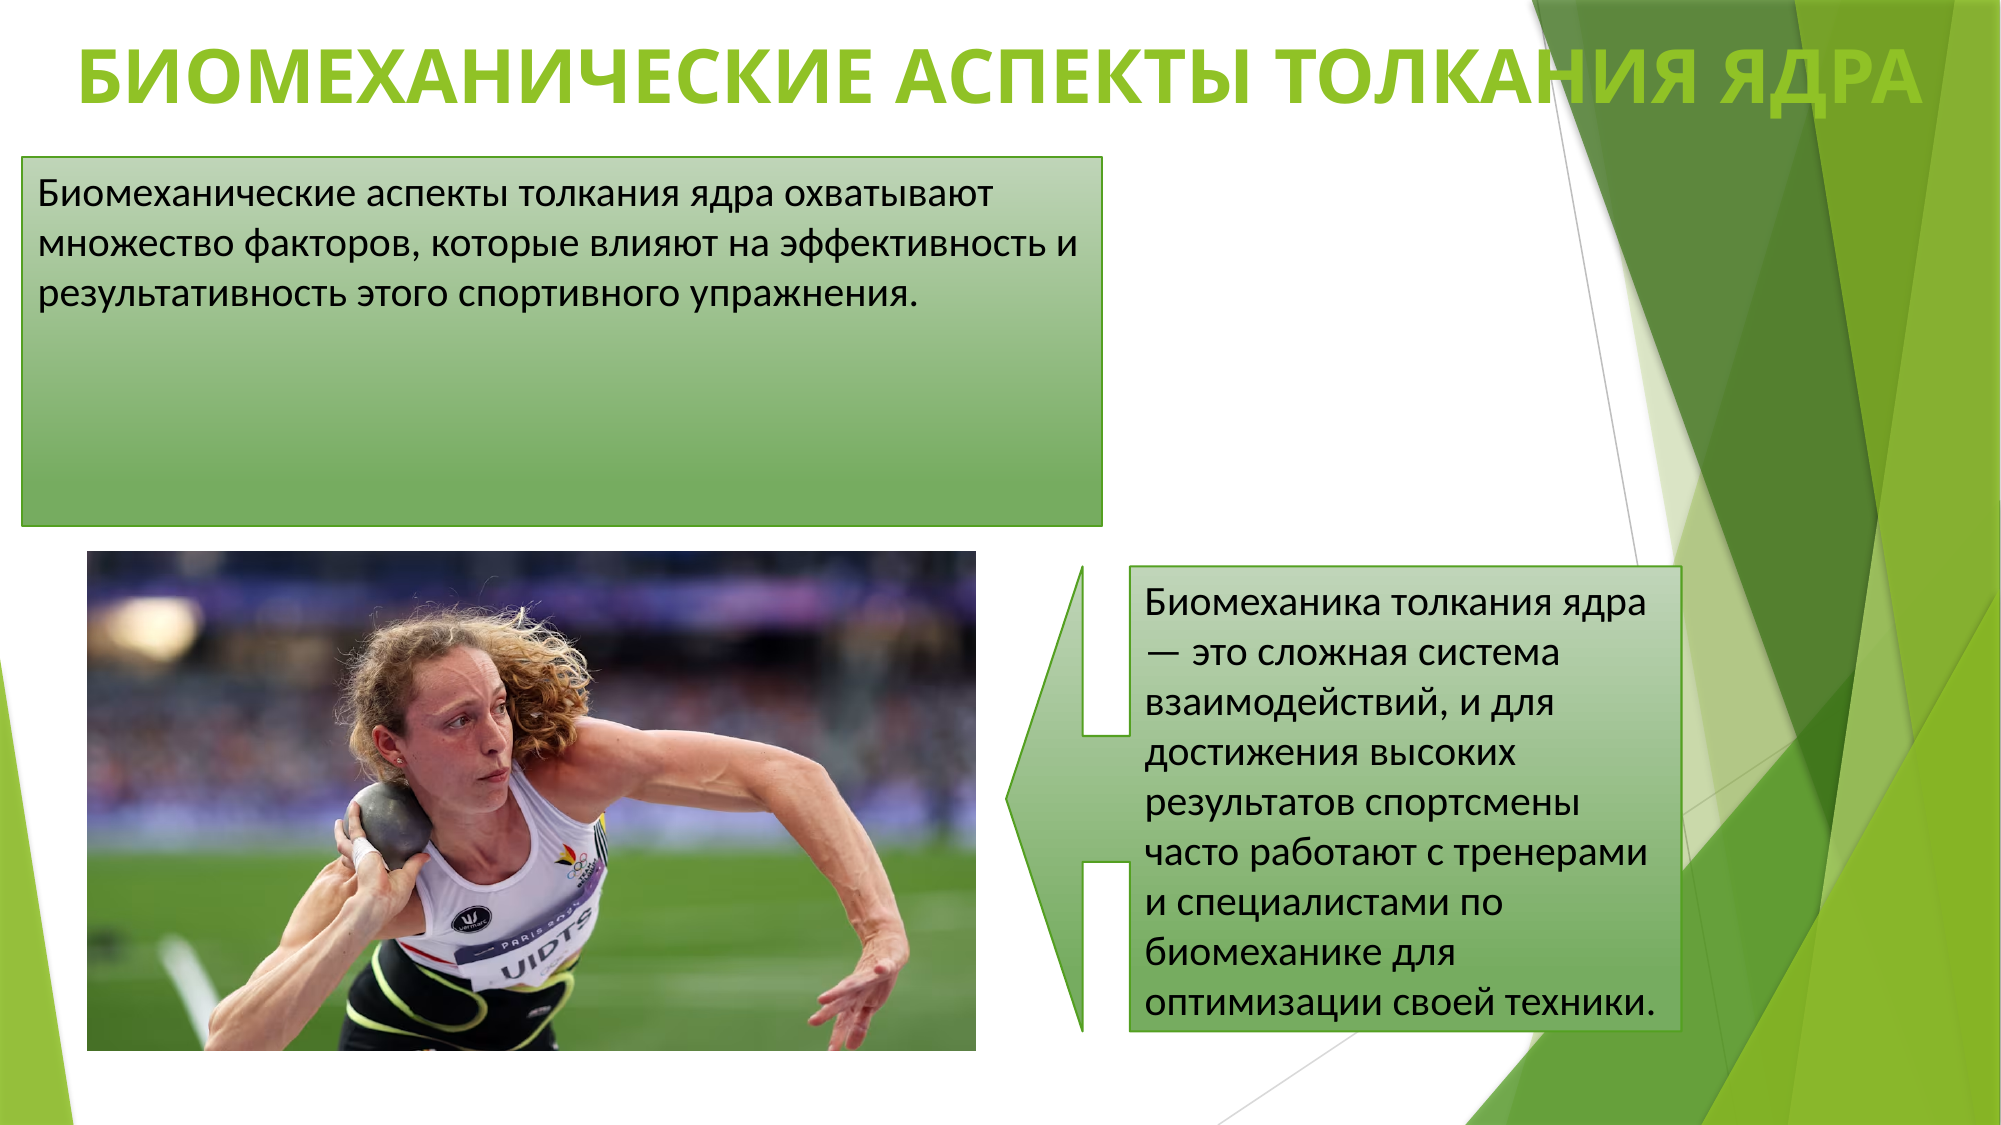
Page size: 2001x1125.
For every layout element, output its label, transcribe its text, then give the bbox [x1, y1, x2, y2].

text_box Биомеханика толкания ядра — это сложная система взаимодействий, и для достижения высоких результатов спортсмены часто работают с тренерами и специалистами по биомеханике для оптимизации своей техники. [1005, 565, 1683, 1033]
picture [86, 550, 977, 1052]
title БИОМЕХАНИЧЕСКИЕ АСПЕКТЫ ТОЛКАНИЯ ЯДРА [60, 21, 1953, 231]
list Биомеханические аспекты толкания ядра охватывают множество факторов, которые влияют на эффективность и результативность этого спортивного упражнения. [21, 156, 1103, 527]
